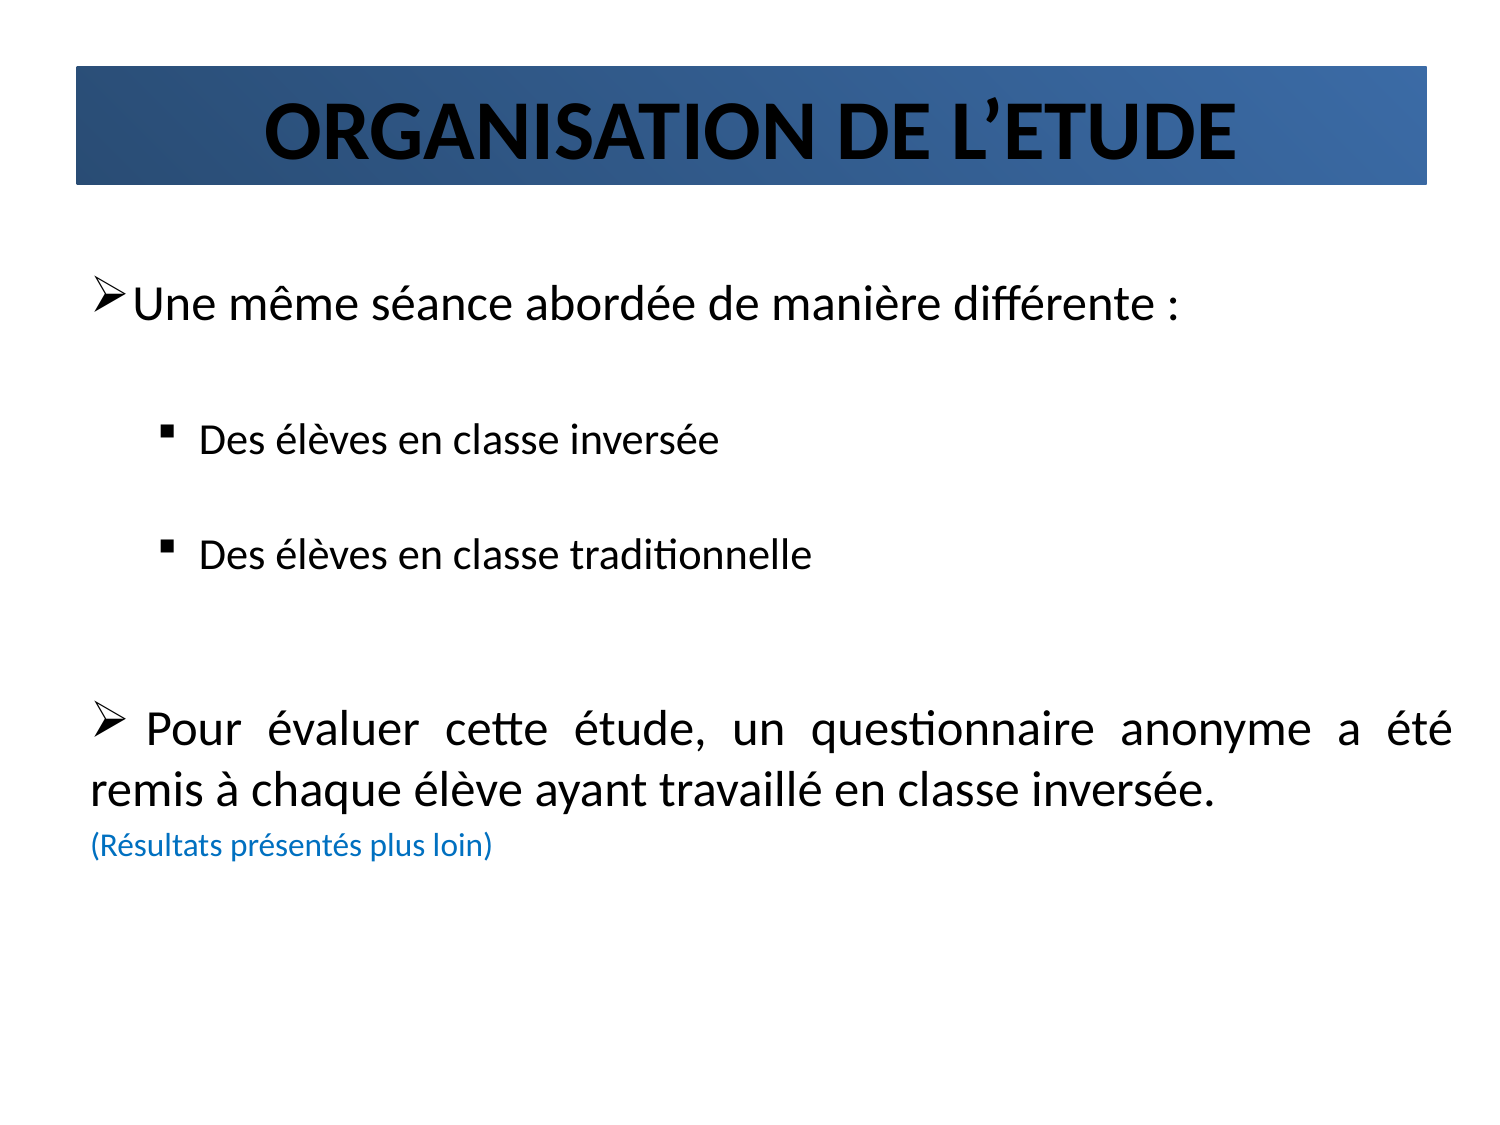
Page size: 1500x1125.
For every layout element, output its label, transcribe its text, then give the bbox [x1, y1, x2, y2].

title ORGANISATION DE L’ETUDE [76, 66, 1427, 185]
list Une même séance abordée de manière différente : Des élèves en classe inversée Des élèves en classe traditionnelle Pour évaluer cette étude, un questionnaire anonyme a été remis à chaque élève ayant travaillé en classe inversée. (Résultats présentés plus loin) [75, 262, 1471, 1005]
